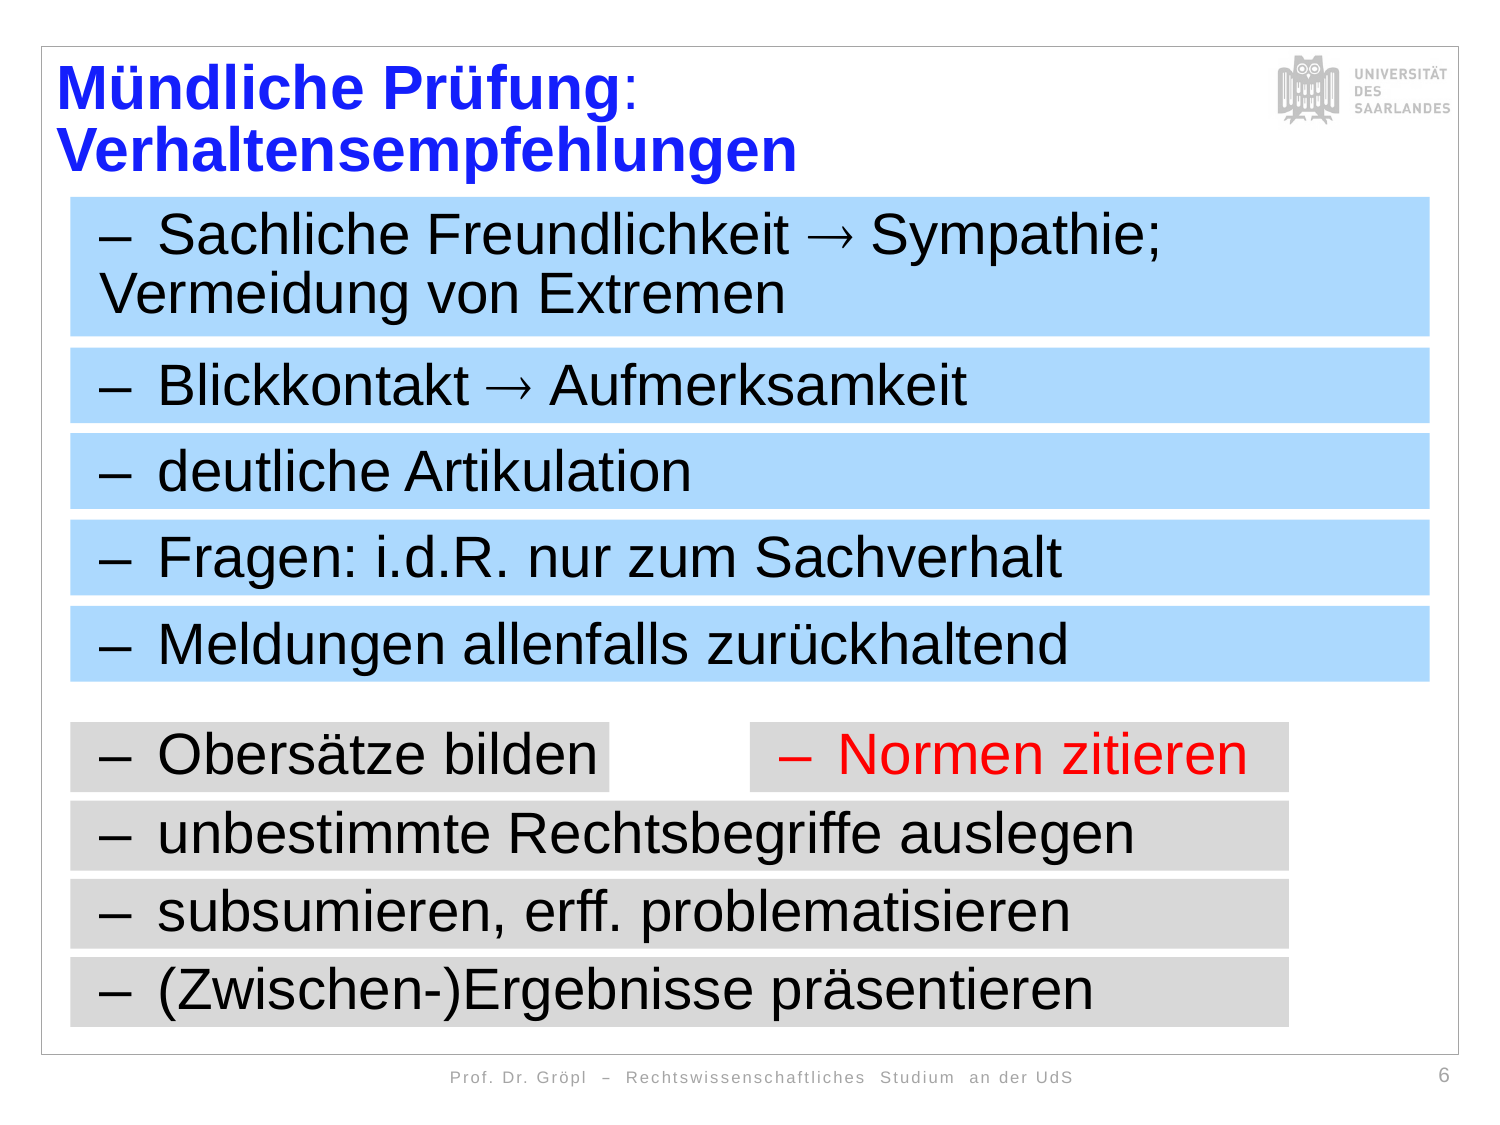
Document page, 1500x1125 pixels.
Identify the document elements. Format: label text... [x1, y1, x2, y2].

text_box – Normen zitieren [748, 720, 1291, 794]
text_box – deutliche Artikulation [68, 431, 1432, 511]
text_box – Blickkontakt  Aufmerksamkeit [68, 345, 1432, 425]
text_box – Meldungen allenfalls zurückhaltend [68, 604, 1432, 684]
text_box – Sachliche Freundlichkeit  Sympathie; Vermeidung von Extremen [68, 195, 1432, 339]
text_box – subsumieren, erff. problematisieren [68, 877, 1291, 951]
text_box – Fragen: i.d.R. nur zum Sachverhalt [68, 517, 1432, 597]
text_box – unbestimmte Rechtsbegriffe auslegen [68, 799, 1291, 873]
text_box – Obersätze bilden [68, 720, 611, 794]
text_box Mündliche Prüfung: Verhaltensempfehlungen [41, 47, 1199, 192]
text_box – (Zwischen-)Ergebnisse präsentieren [68, 955, 1291, 1029]
